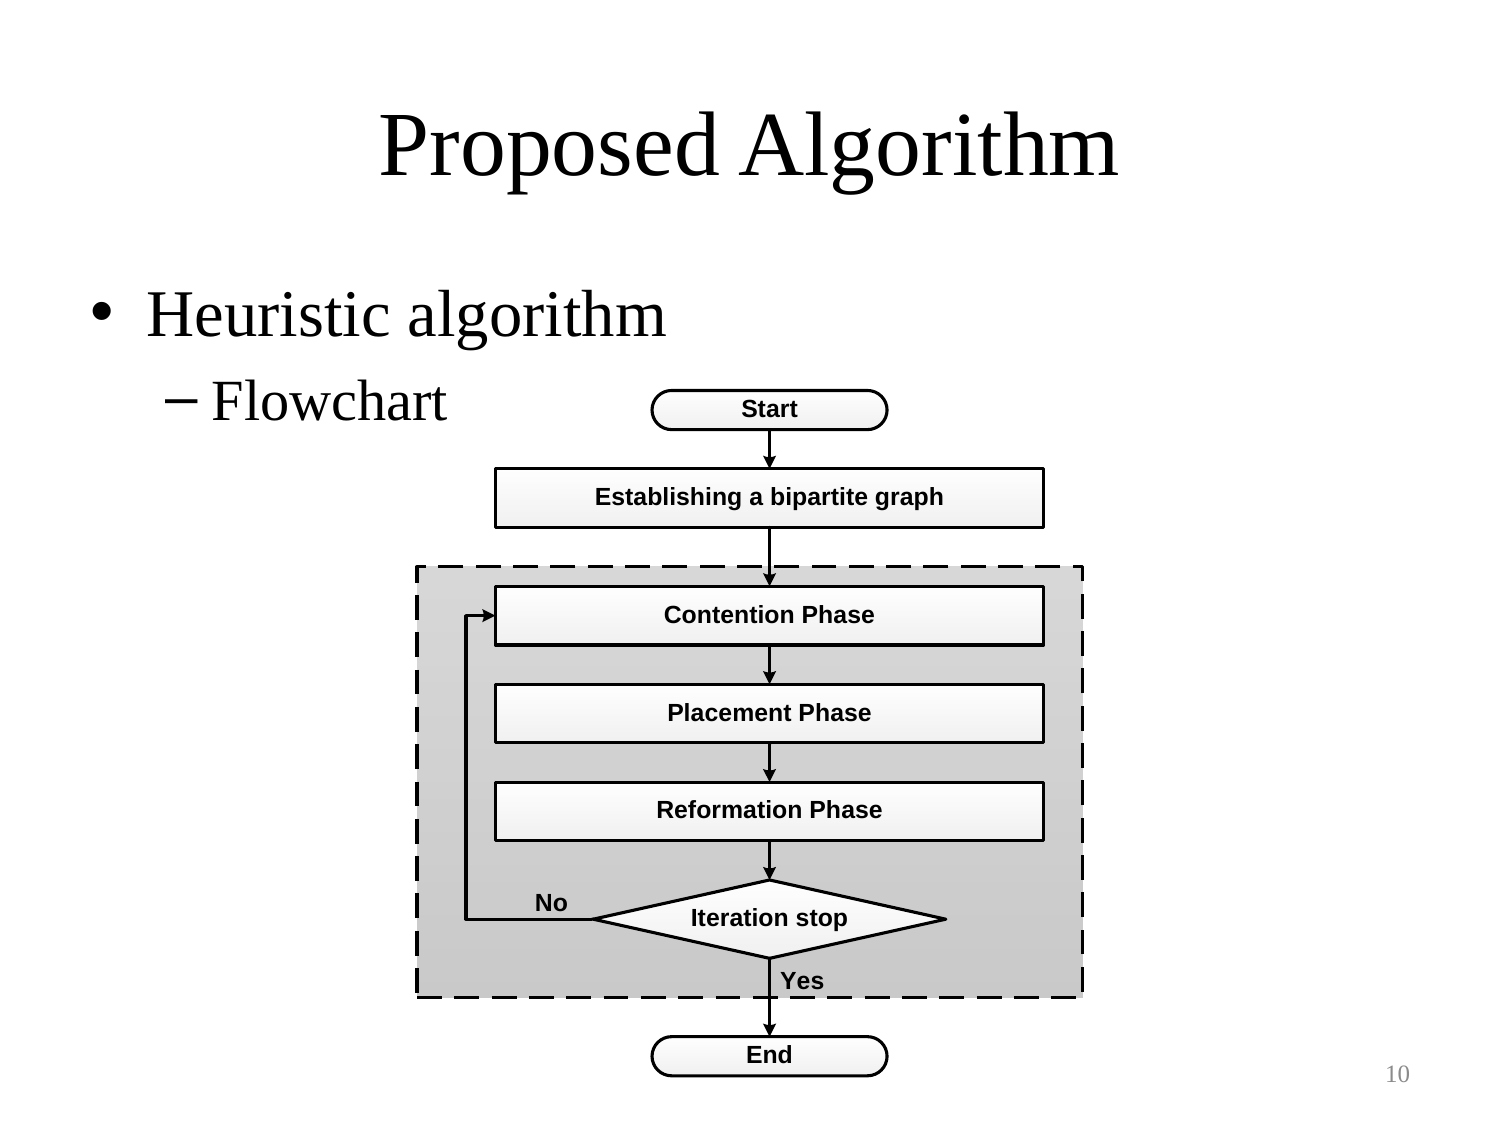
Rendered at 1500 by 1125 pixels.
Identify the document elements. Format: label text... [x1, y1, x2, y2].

list Heuristic algorithm Flowchart [75, 262, 1425, 1005]
picture [413, 387, 1087, 1080]
title Proposed Algorithm [75, 45, 1425, 233]
slide_number 10 [1074, 1042, 1425, 1103]
